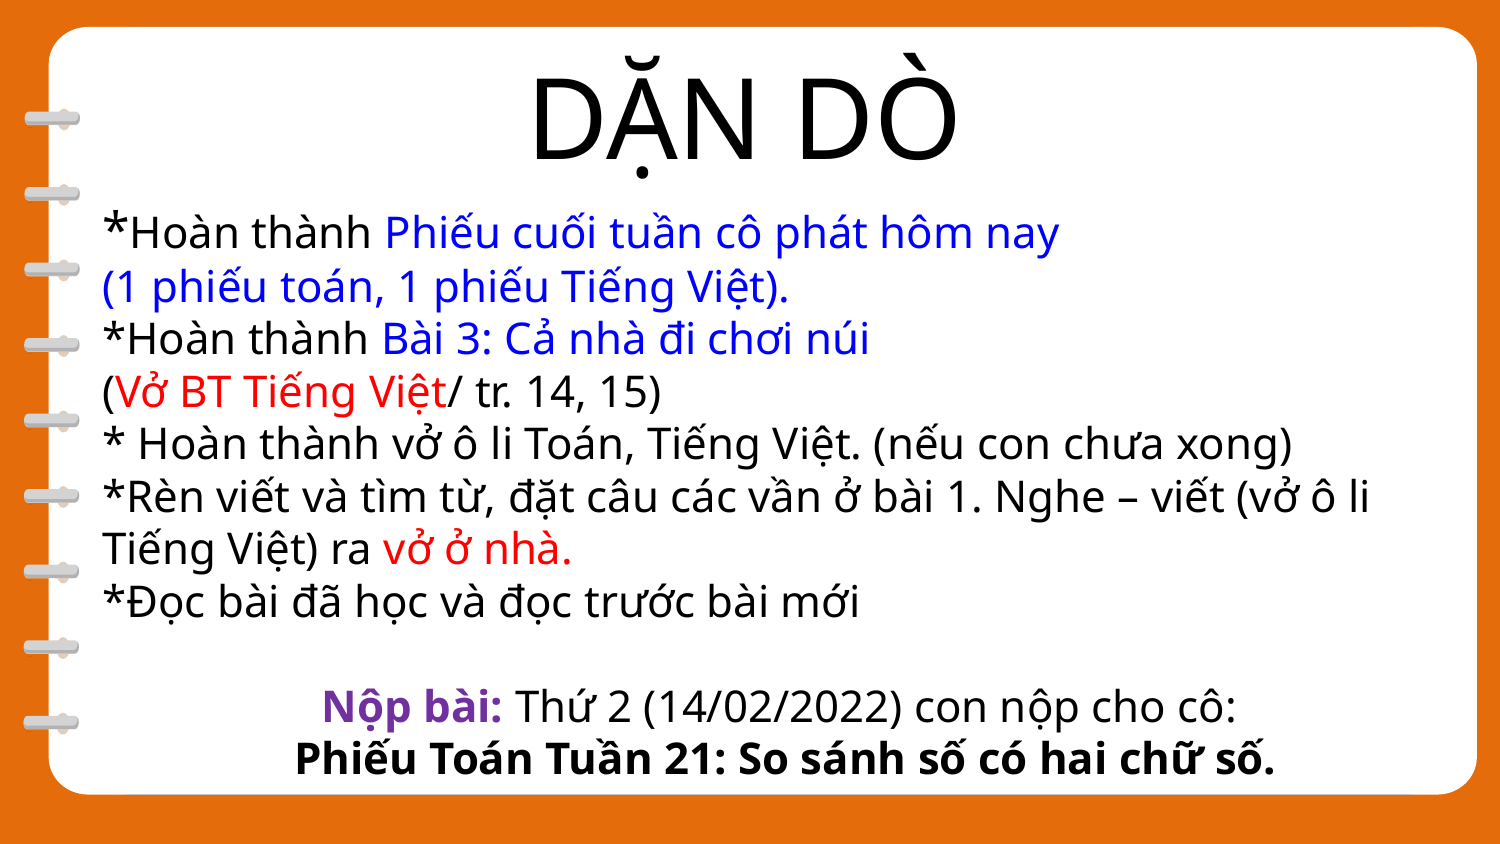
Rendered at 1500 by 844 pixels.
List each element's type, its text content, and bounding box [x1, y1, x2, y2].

text_box DẶN DÒ [511, 39, 978, 190]
text_box *Hoàn thành Phiếu cuối tuần cô phát hôm nay (1 phiếu toán, 1 phiếu Tiếng Việt). *Hoàn thành Bài 3: Cả nhà đi chơi núi (Vở BT Tiếng Việt/ tr. 14, 15) * Hoàn thành vở ô li Toán, Tiếng Việt. (nếu con chưa xong) *Rèn viết và tìm từ, đặt câu các vần ở bài 1. Nghe – viết (vở ô li Tiếng Việt) ra vở ở nhà. *Đọc bài đã học và đọc trước bài mới Nộp bài: Thứ 2 (14/02/2022) con nộp cho cô: Phiếu Toán Tuần 21: So sánh số có hai chữ số. [87, 191, 1473, 791]
